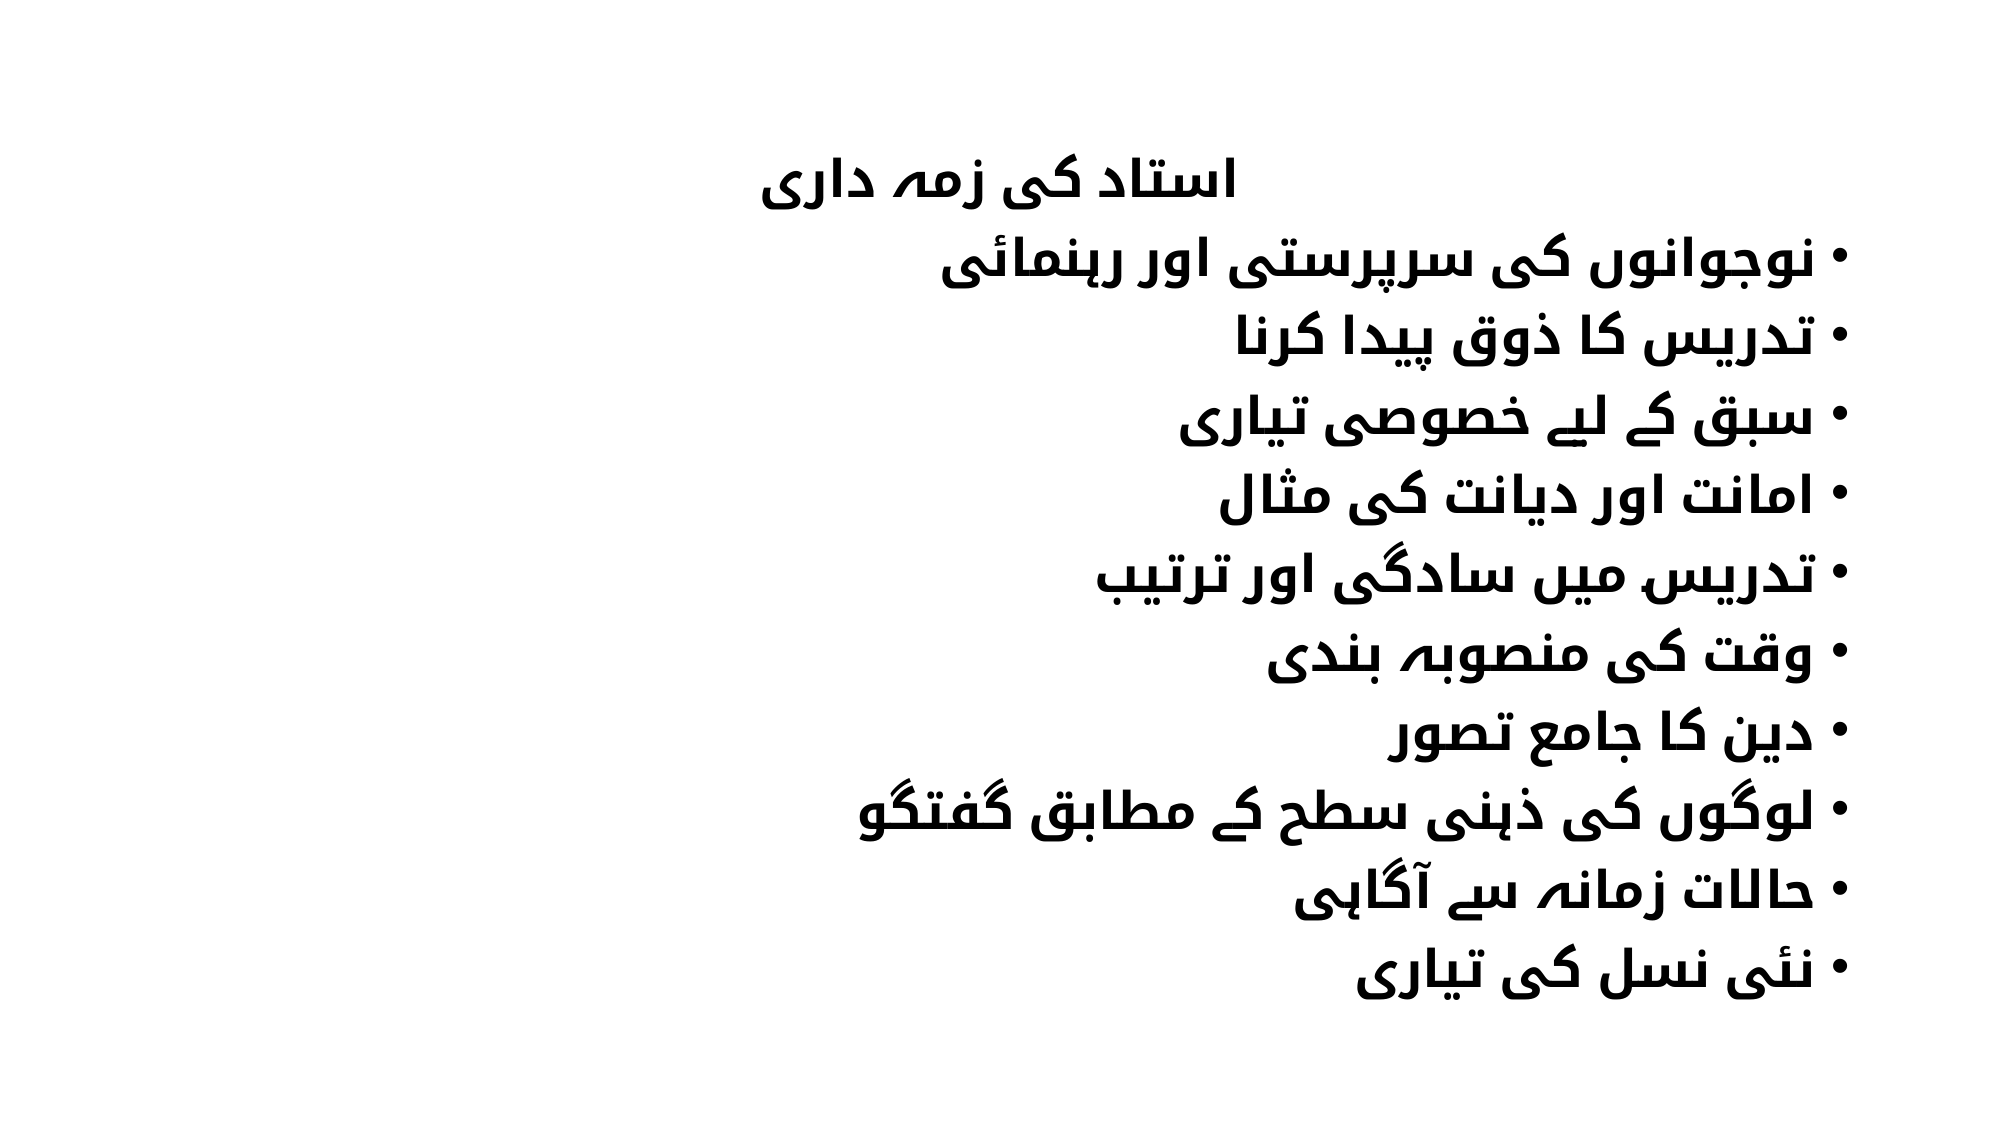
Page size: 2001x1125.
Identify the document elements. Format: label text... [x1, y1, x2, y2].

list استاد کی زمہ داری نوجوانوں کی سرپرستی اور رہنمائی تدریس کا ذوق پیدا کرنا سبق کے لیے خصوصی تیاری امانت اور دیانت کی مثال تدریس میں سادگی اور ترتیب وقت کی منصوبہ بندی دین کا جامع تصور لوگوں کی ذہنی سطح کے مطابق گفتگو حالات زمانہ سے آگاہی نئی نسل کی تیاری [137, 145, 1863, 1014]
